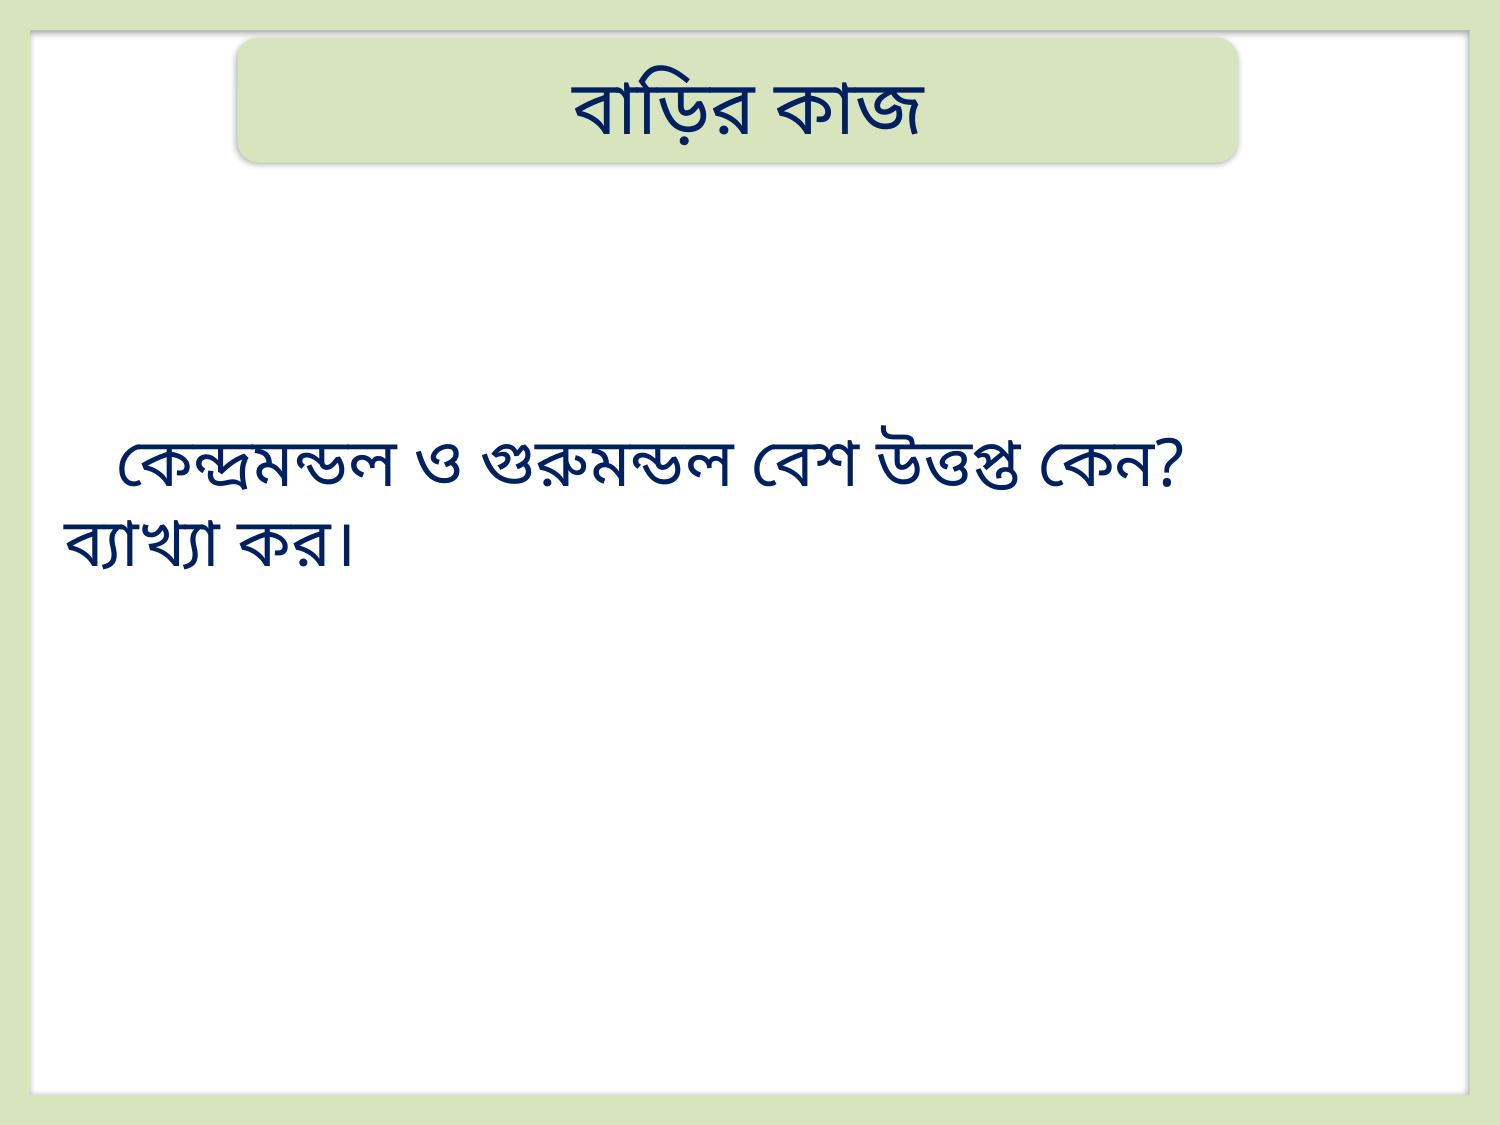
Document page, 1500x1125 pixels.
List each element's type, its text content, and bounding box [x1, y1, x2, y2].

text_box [237, 37, 1238, 163]
text_box [0, 0, 1500, 1125]
text_box কেন্দ্রমন্ডল ও গুরুমন্ডল বেশ উত্তপ্ত কেন? ব্যাখ্যা কর। [50, 412, 1350, 588]
